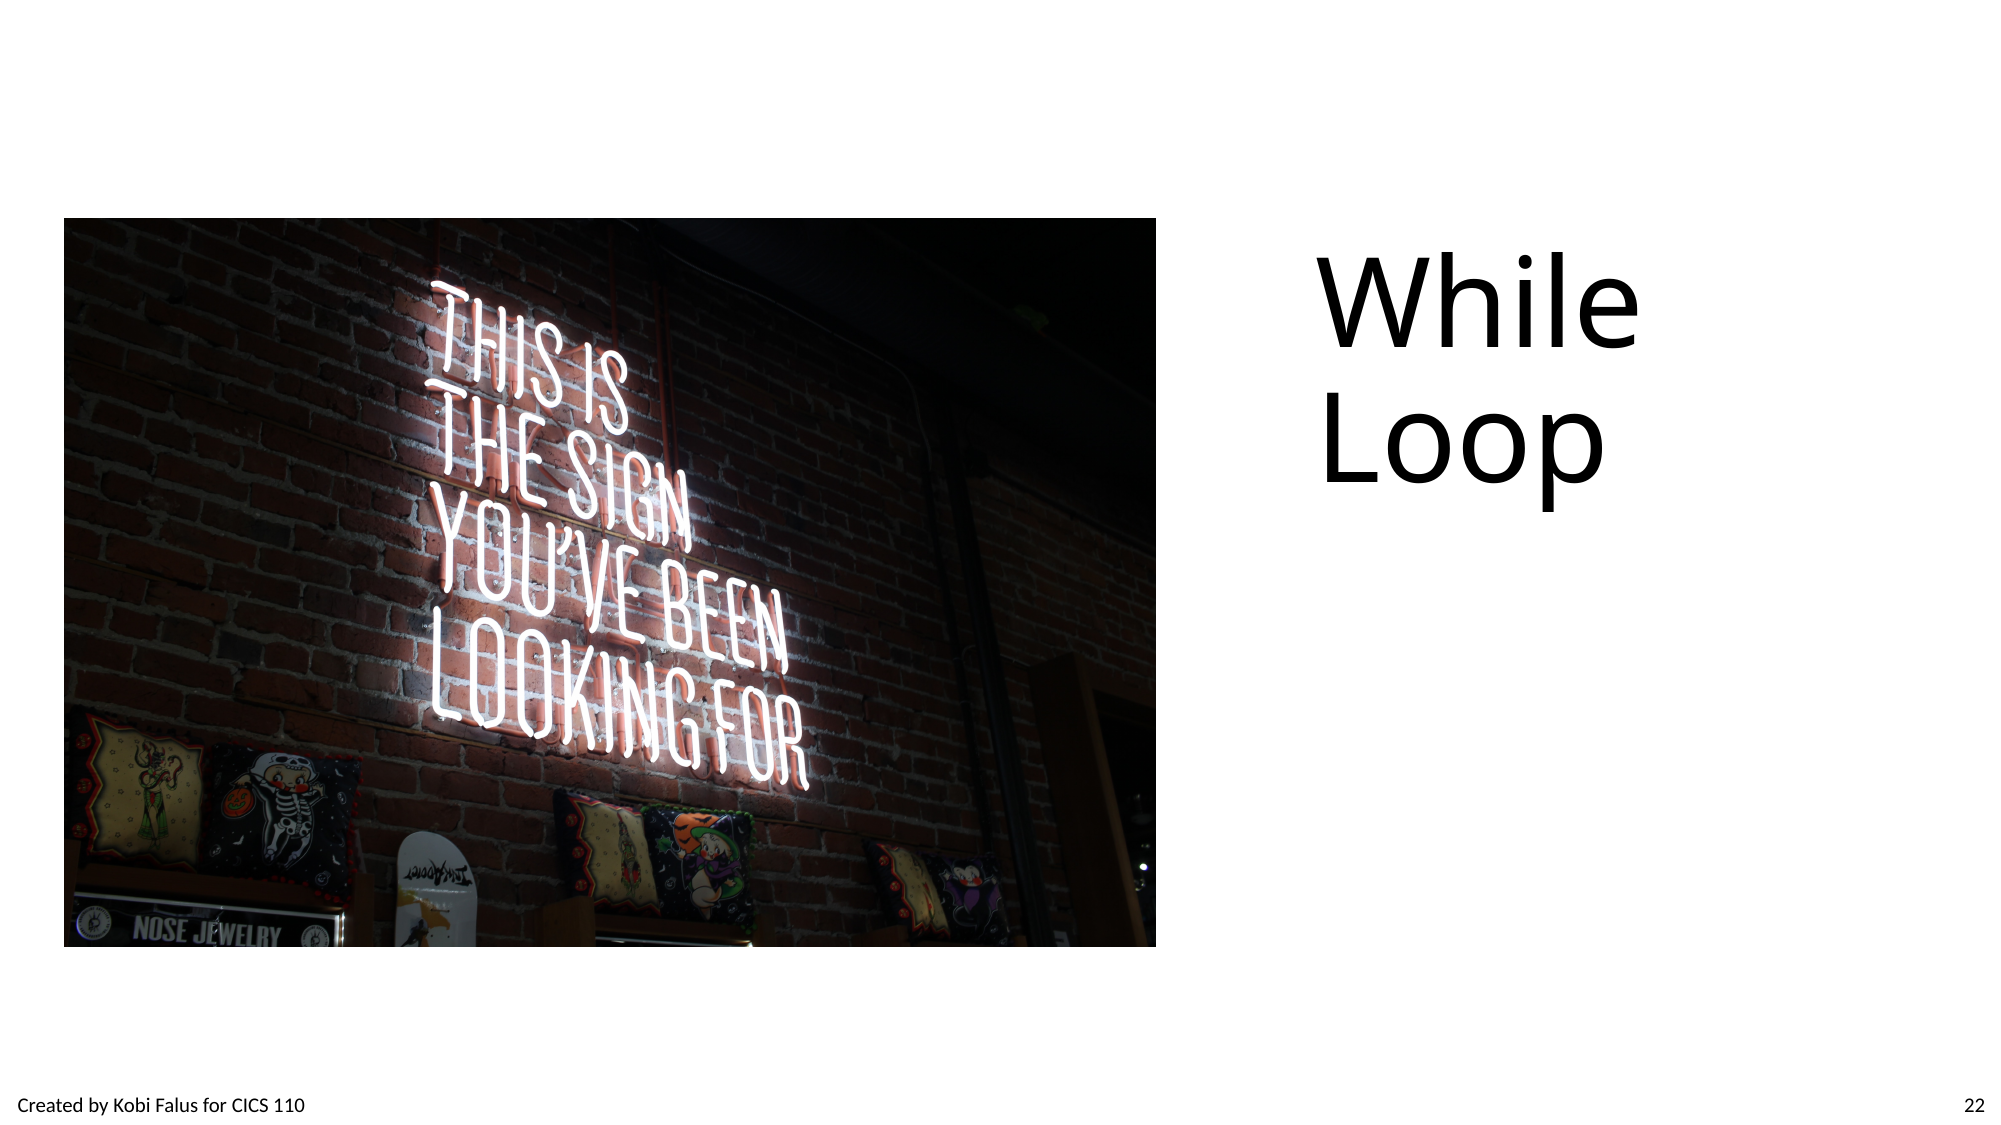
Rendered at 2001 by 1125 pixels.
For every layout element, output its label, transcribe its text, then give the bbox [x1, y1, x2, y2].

picture [64, 218, 1156, 947]
title While Loop [1300, 218, 1884, 518]
